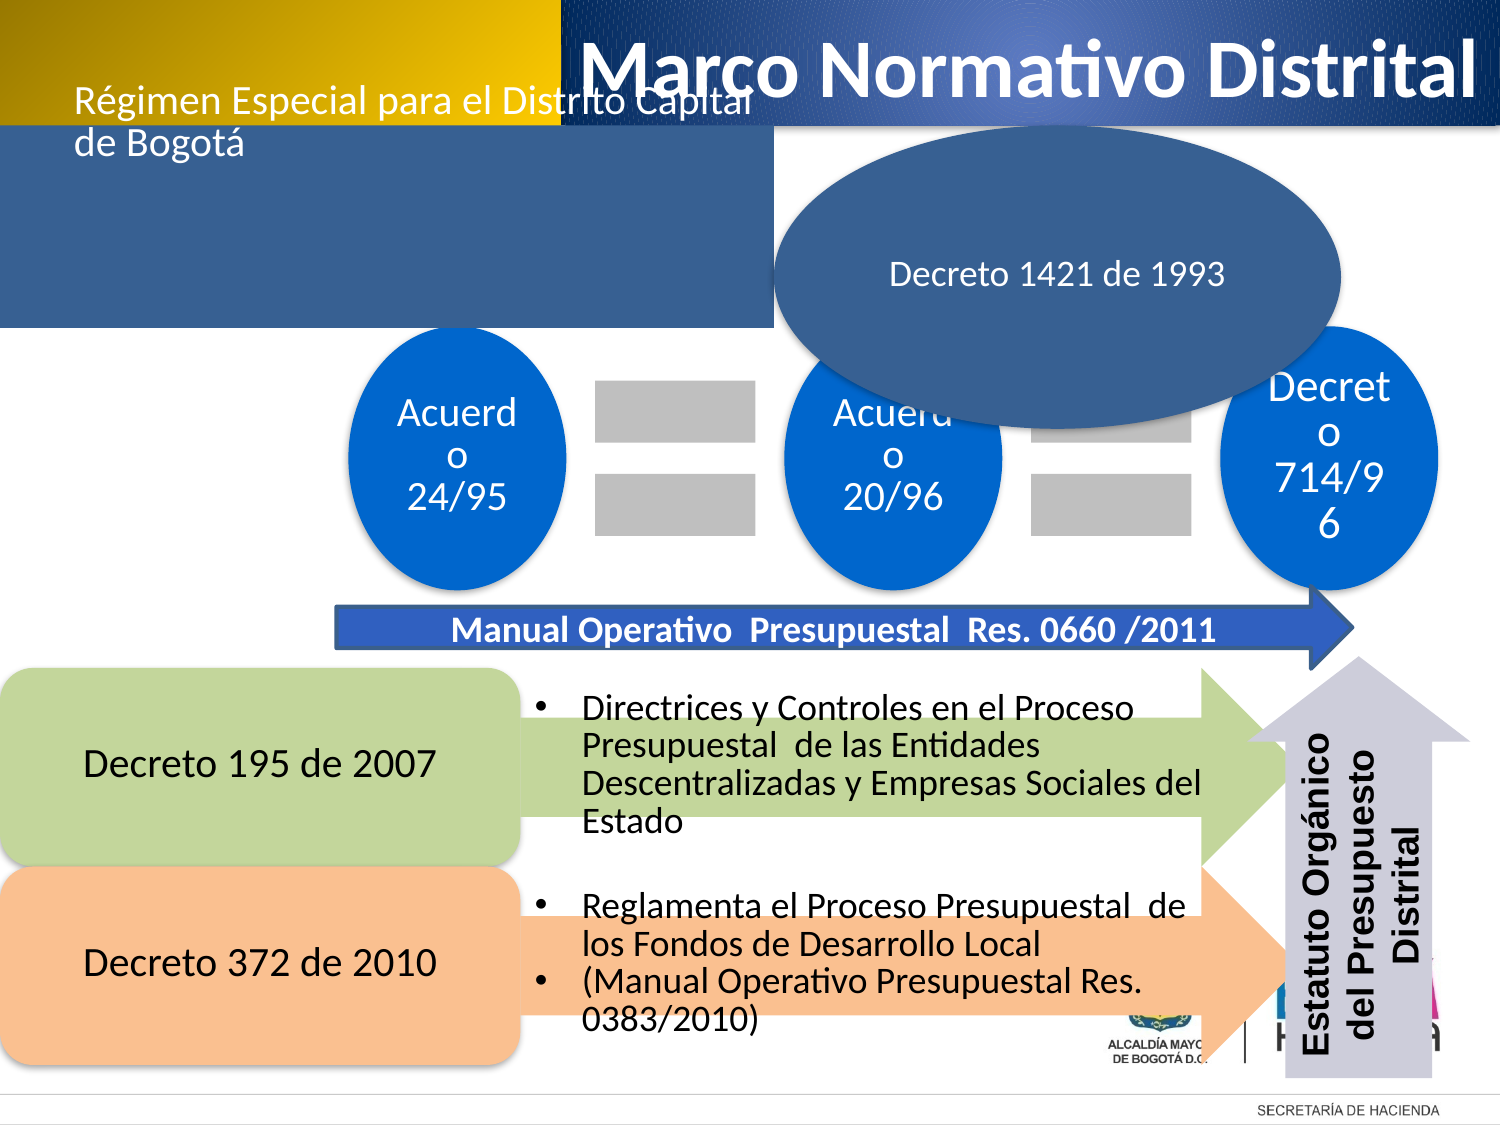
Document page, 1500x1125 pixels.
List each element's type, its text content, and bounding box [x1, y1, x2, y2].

picture [0, 126, 1500, 1125]
text_box Manual Operativo Presupuestal Res. 0660 /2011 [334, 599, 1355, 671]
text_box Estatuto Orgánico del Presupuesto Distrital [1285, 656, 1471, 1079]
text_box Marco Normativo Distrital [563, 7, 1500, 122]
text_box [0, 667, 1302, 1066]
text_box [0, 125, 1342, 430]
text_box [348, 326, 1439, 591]
